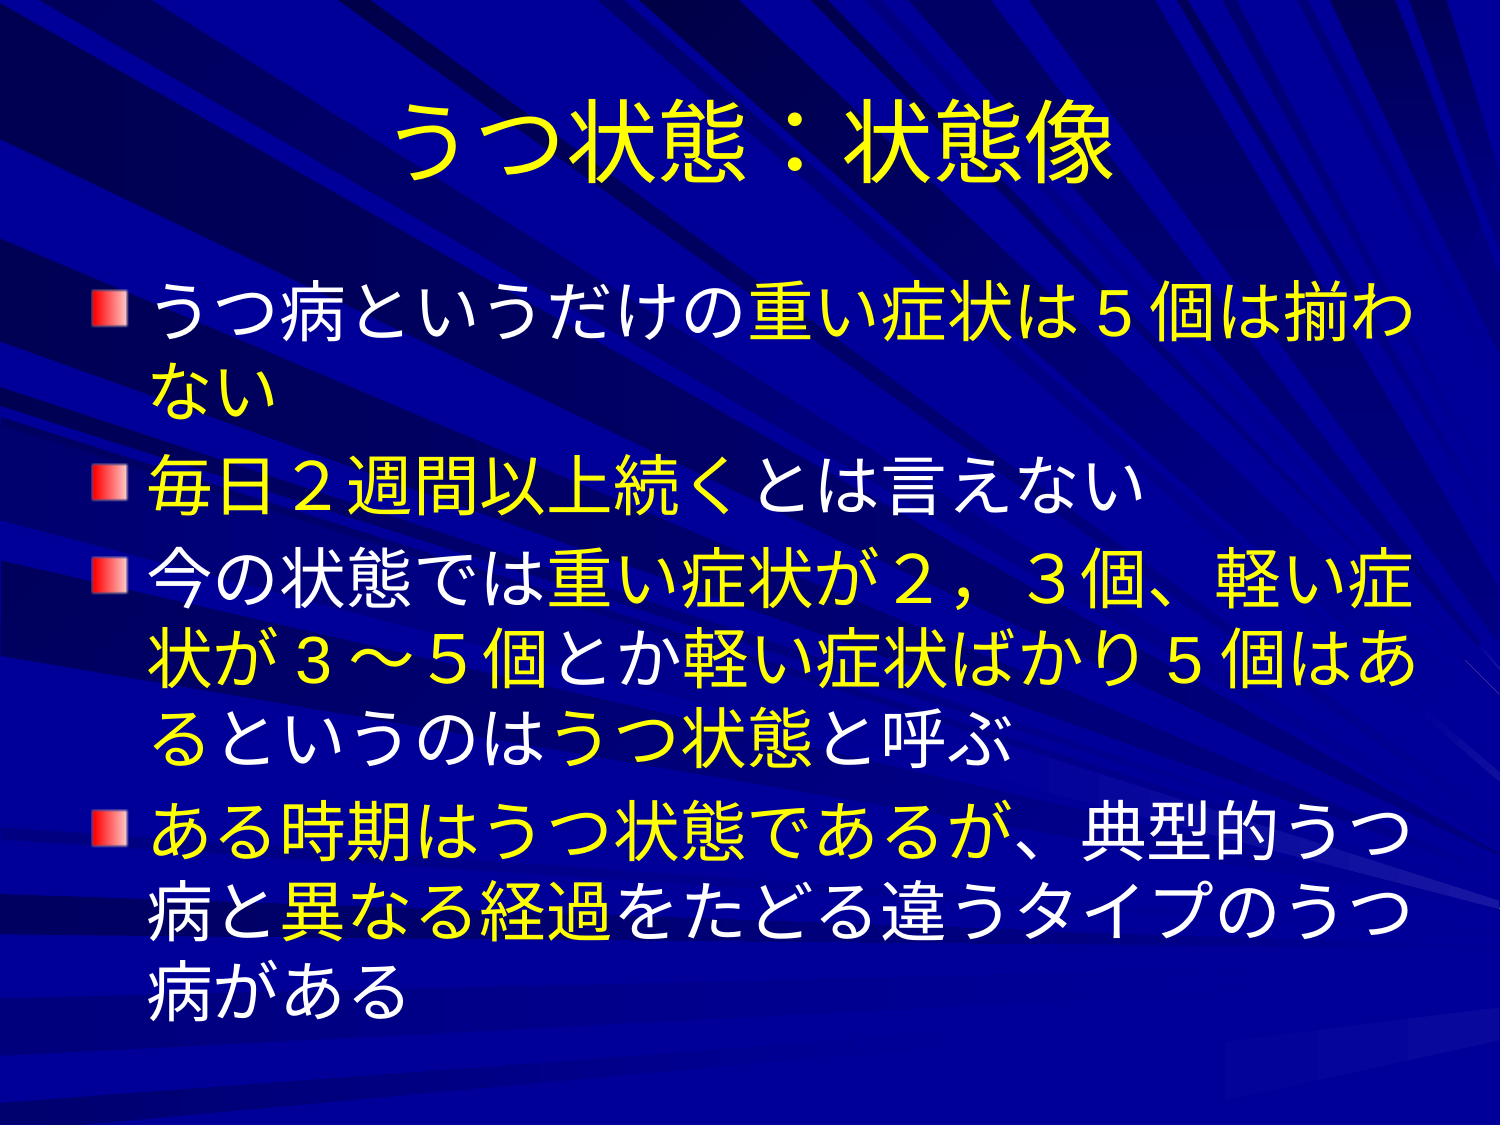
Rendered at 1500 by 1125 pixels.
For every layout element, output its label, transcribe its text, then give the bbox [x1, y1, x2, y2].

picture [90, 288, 132, 331]
list うつ病というだけの重い症状は5個は揃わない 毎日２週間以上続くとは言えない 今の状態では重い症状が２，３個、軽い症状が3～５個とか軽い症状ばかり5個はあるというのはうつ状態と呼ぶ ある時期はうつ状態であるが、典型的うつ病と異なる経過をたどる違うタイプのうつ病がある [75, 262, 1483, 1006]
picture [90, 462, 132, 505]
title うつ状態：状態像 [75, 45, 1425, 234]
picture [90, 555, 132, 598]
picture [90, 808, 132, 851]
